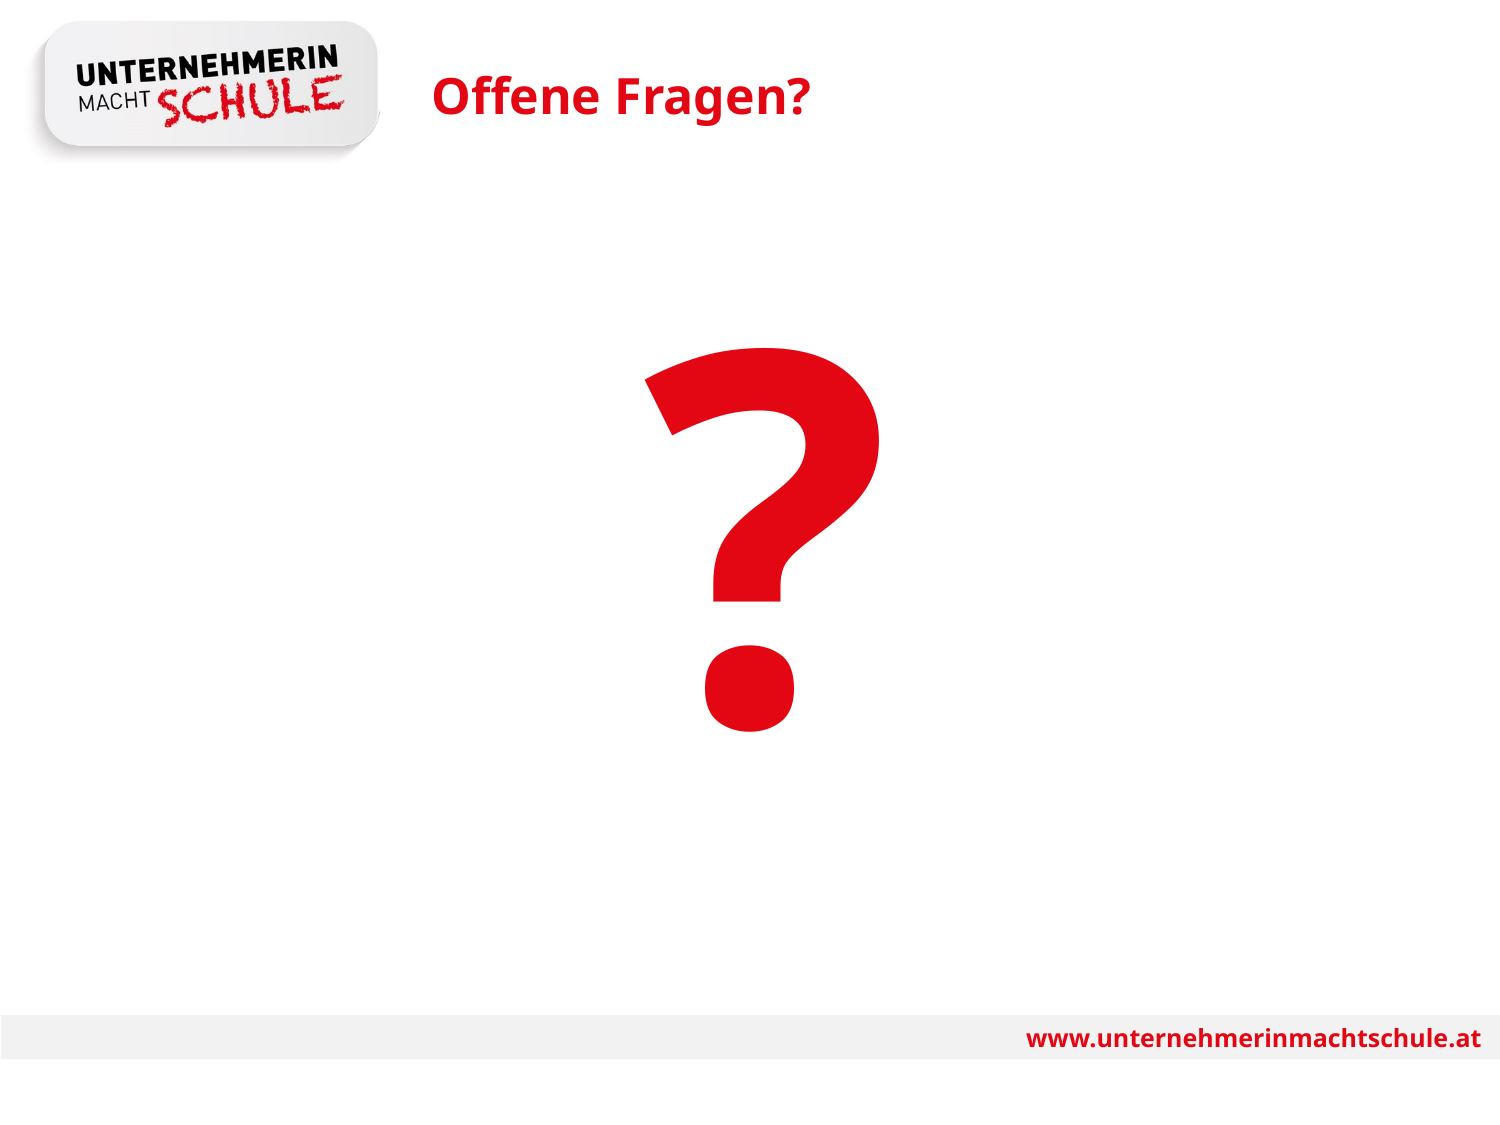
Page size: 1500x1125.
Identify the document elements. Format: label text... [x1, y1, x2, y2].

picture [0, 0, 1500, 177]
text_box Offene Fragen? [416, 56, 1420, 132]
text_box ? [628, 196, 907, 837]
